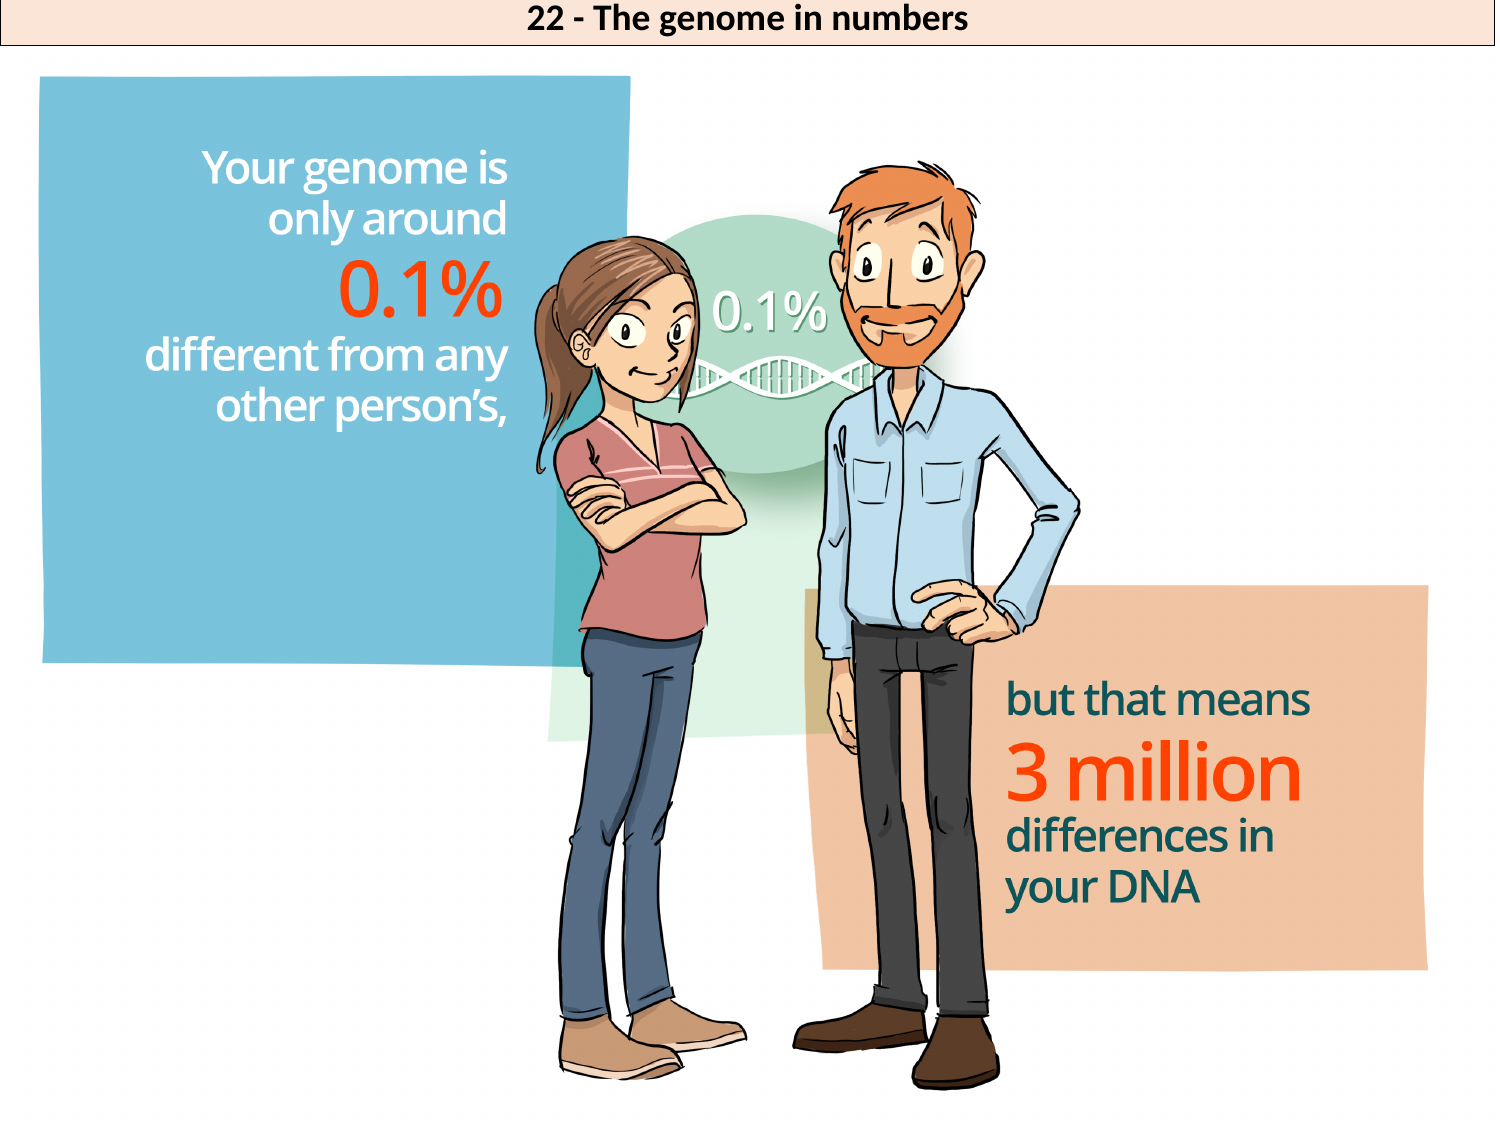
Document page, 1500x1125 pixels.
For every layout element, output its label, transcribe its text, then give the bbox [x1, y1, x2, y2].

picture [0, 46, 1496, 1125]
text_box 22 - The genome in numbers [0, 0, 1495, 46]
